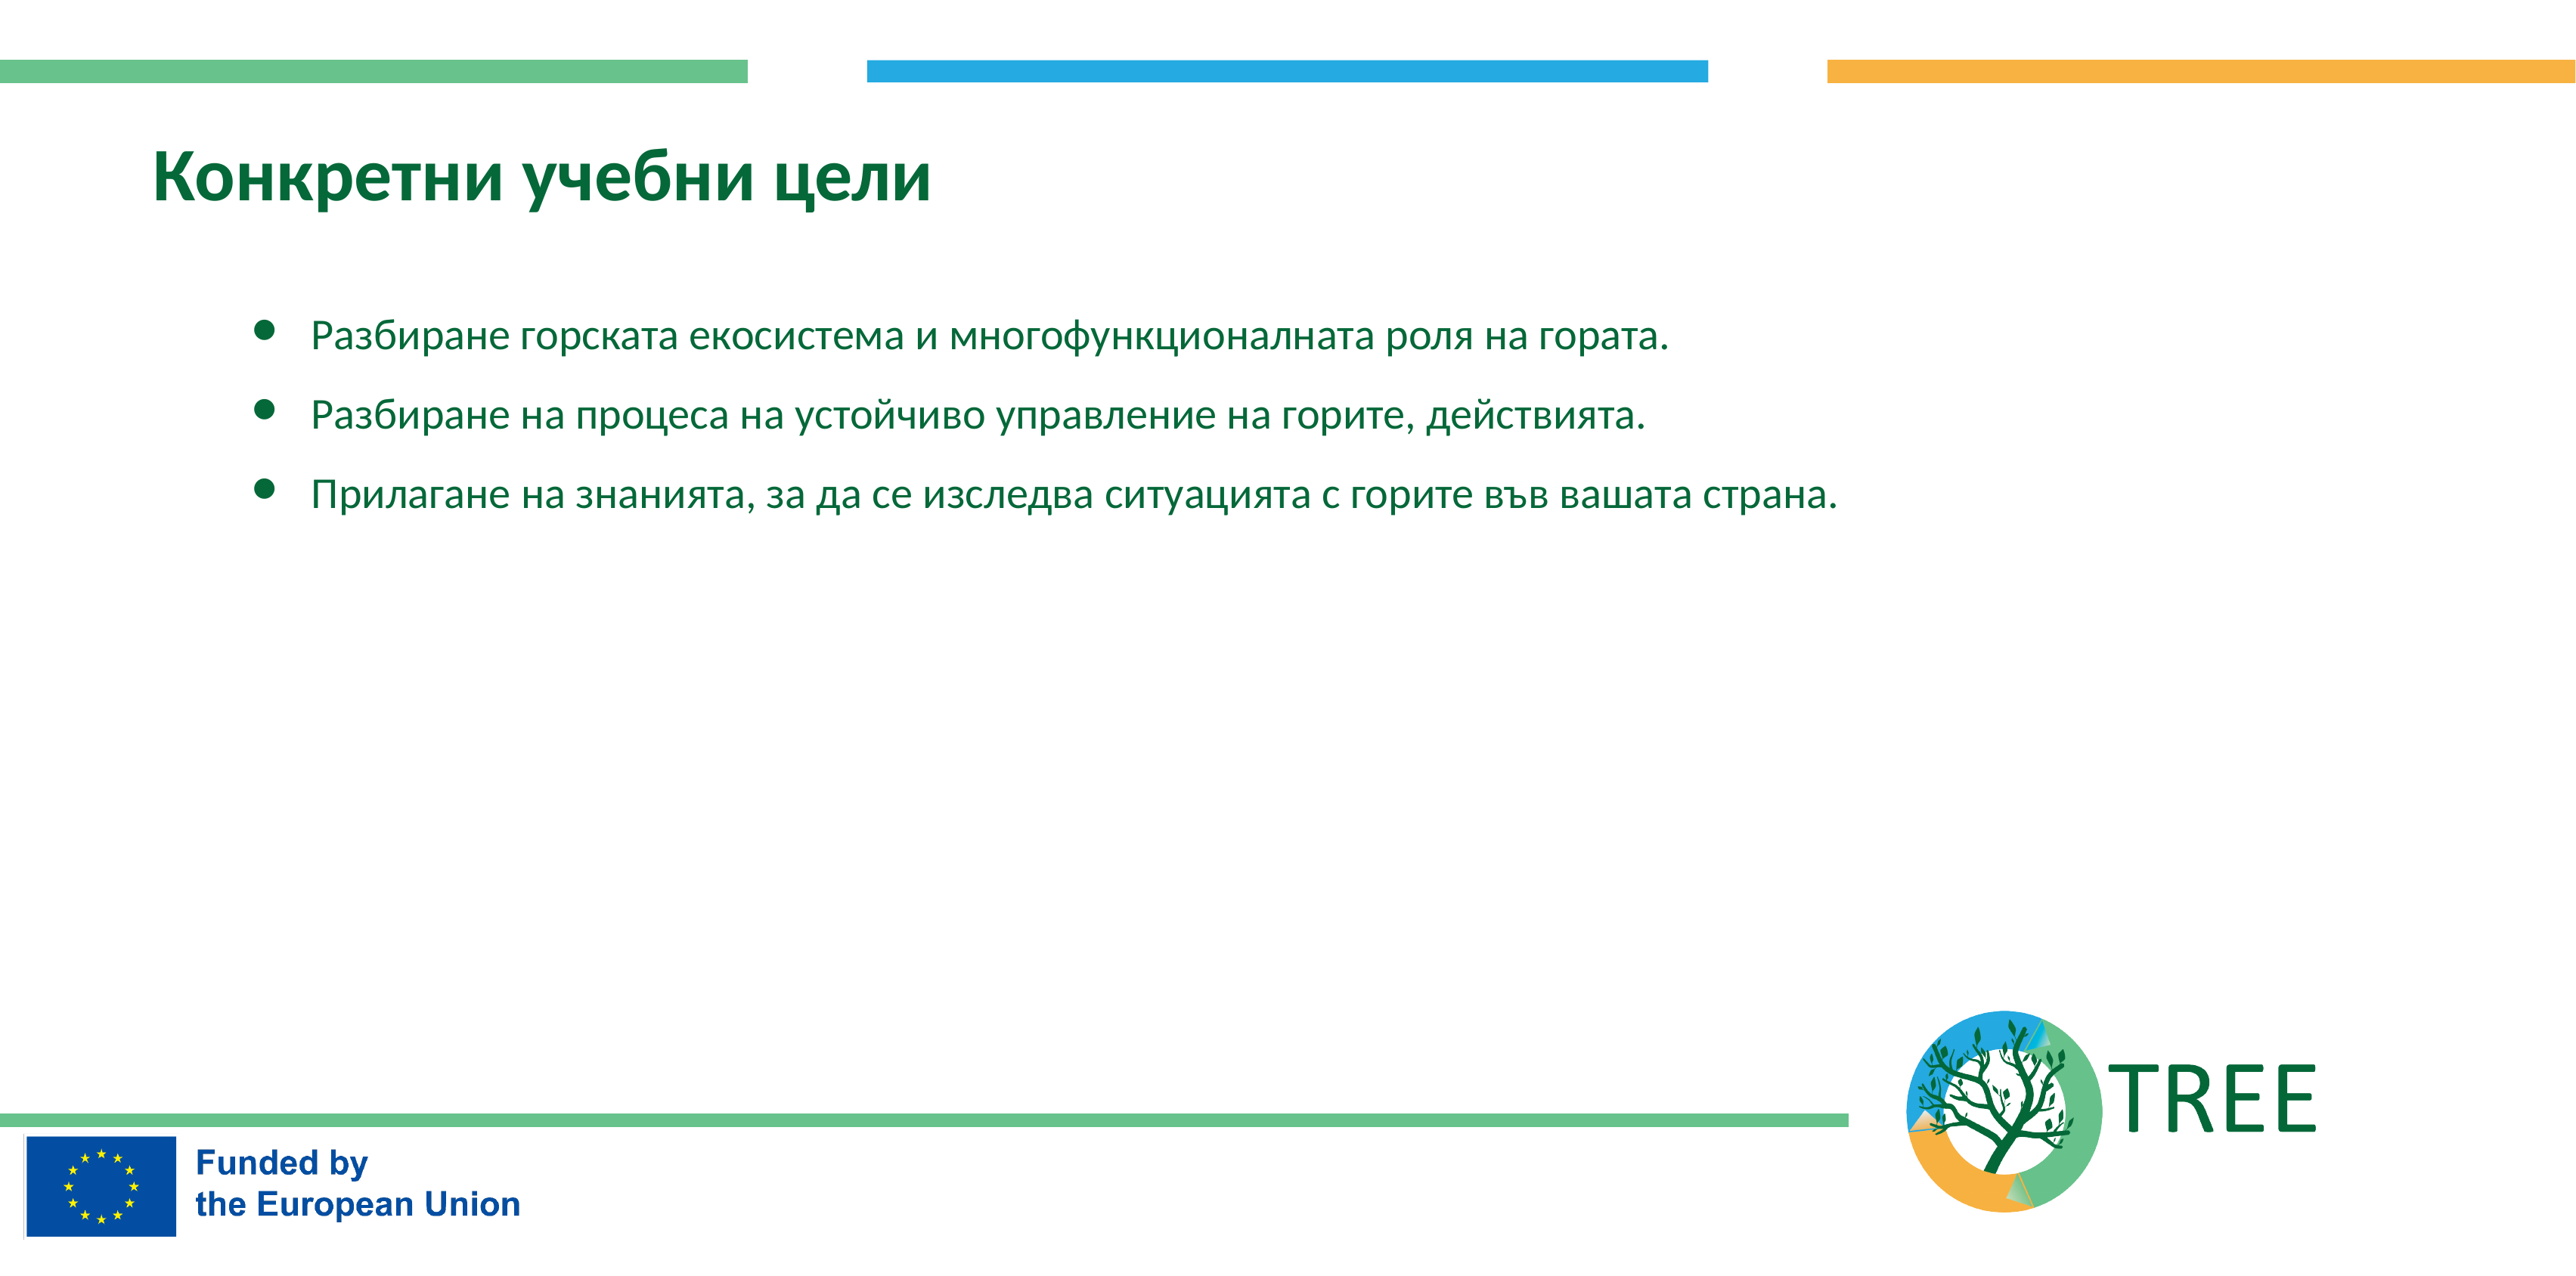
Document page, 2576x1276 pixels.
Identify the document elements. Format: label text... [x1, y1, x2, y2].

text_box Разбиране горската екосистема и многофункционалната роля на гората. Разбиране на процеса на устойчиво управление на горите, действията. Прилагане на знанията, за да се изследва ситуацията с горите във вашата страна. [220, 271, 2341, 525]
text_box [0, 1114, 1849, 1126]
text_box [866, 60, 1709, 82]
text_box [1827, 60, 2576, 82]
text_box Конкретни учебни цели [138, 117, 2045, 269]
text_box [0, 60, 748, 82]
picture [1906, 1010, 2316, 1213]
picture [20, 1130, 558, 1243]
